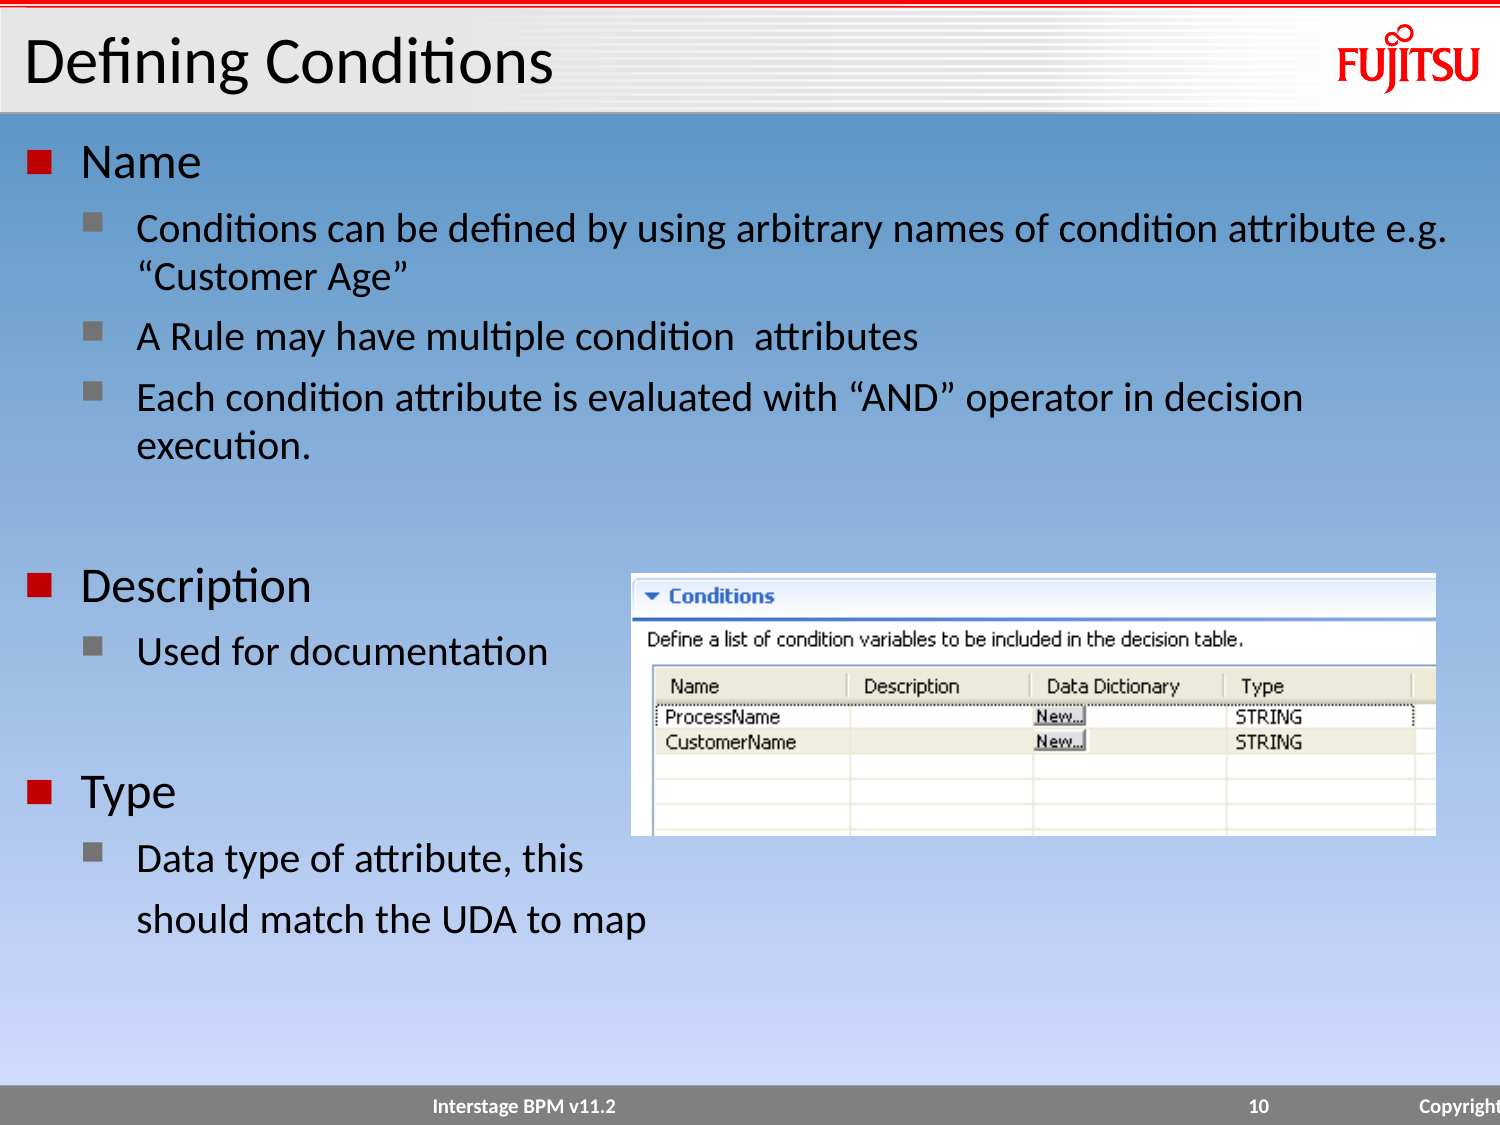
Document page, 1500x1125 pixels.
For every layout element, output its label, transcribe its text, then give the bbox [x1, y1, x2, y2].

title Defining Conditions [9, 0, 1318, 115]
picture [0, 8, 9, 112]
picture [1318, 8, 1500, 112]
list Name Conditions can be defined by using arbitrary names of condition attribute e.g. “Customer Age” A Rule may have multiple condition attributes Each condition attribute is evaluated with “AND” operator in decision execution. Description Used for documentation Type Data type of attribute, this should match the UDA to map [9, 125, 1490, 1075]
picture [631, 573, 1436, 836]
